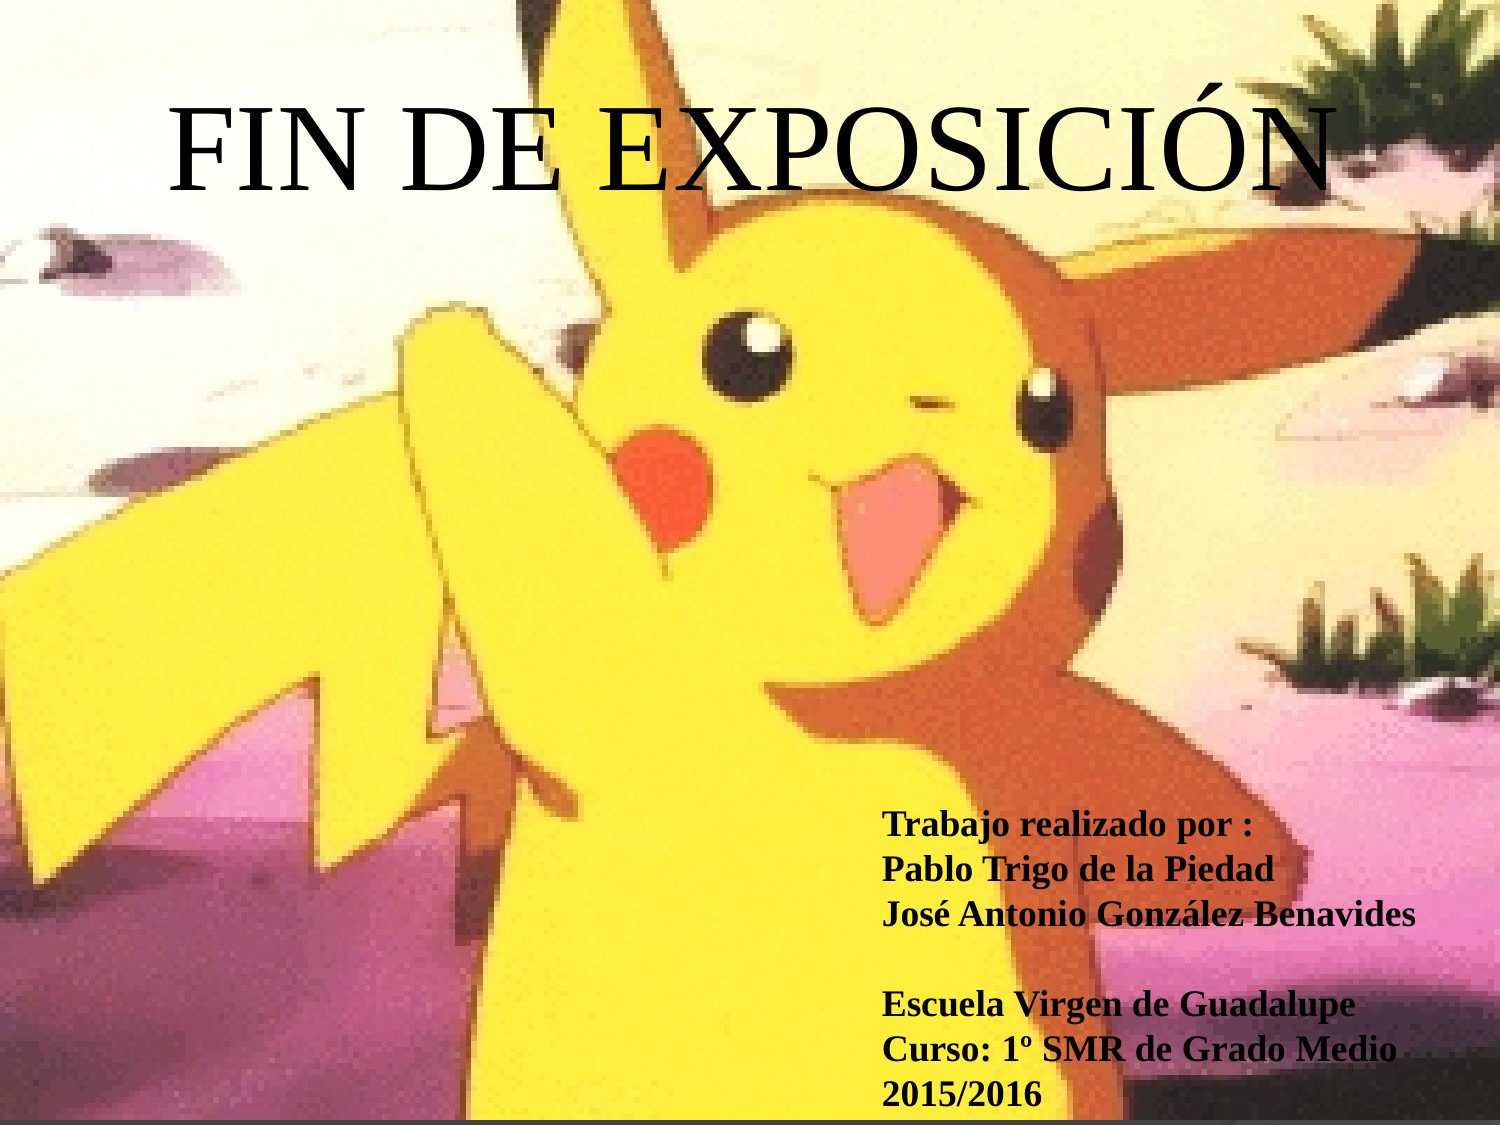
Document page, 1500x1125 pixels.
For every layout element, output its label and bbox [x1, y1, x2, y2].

list [0, 0, 1500, 1120]
